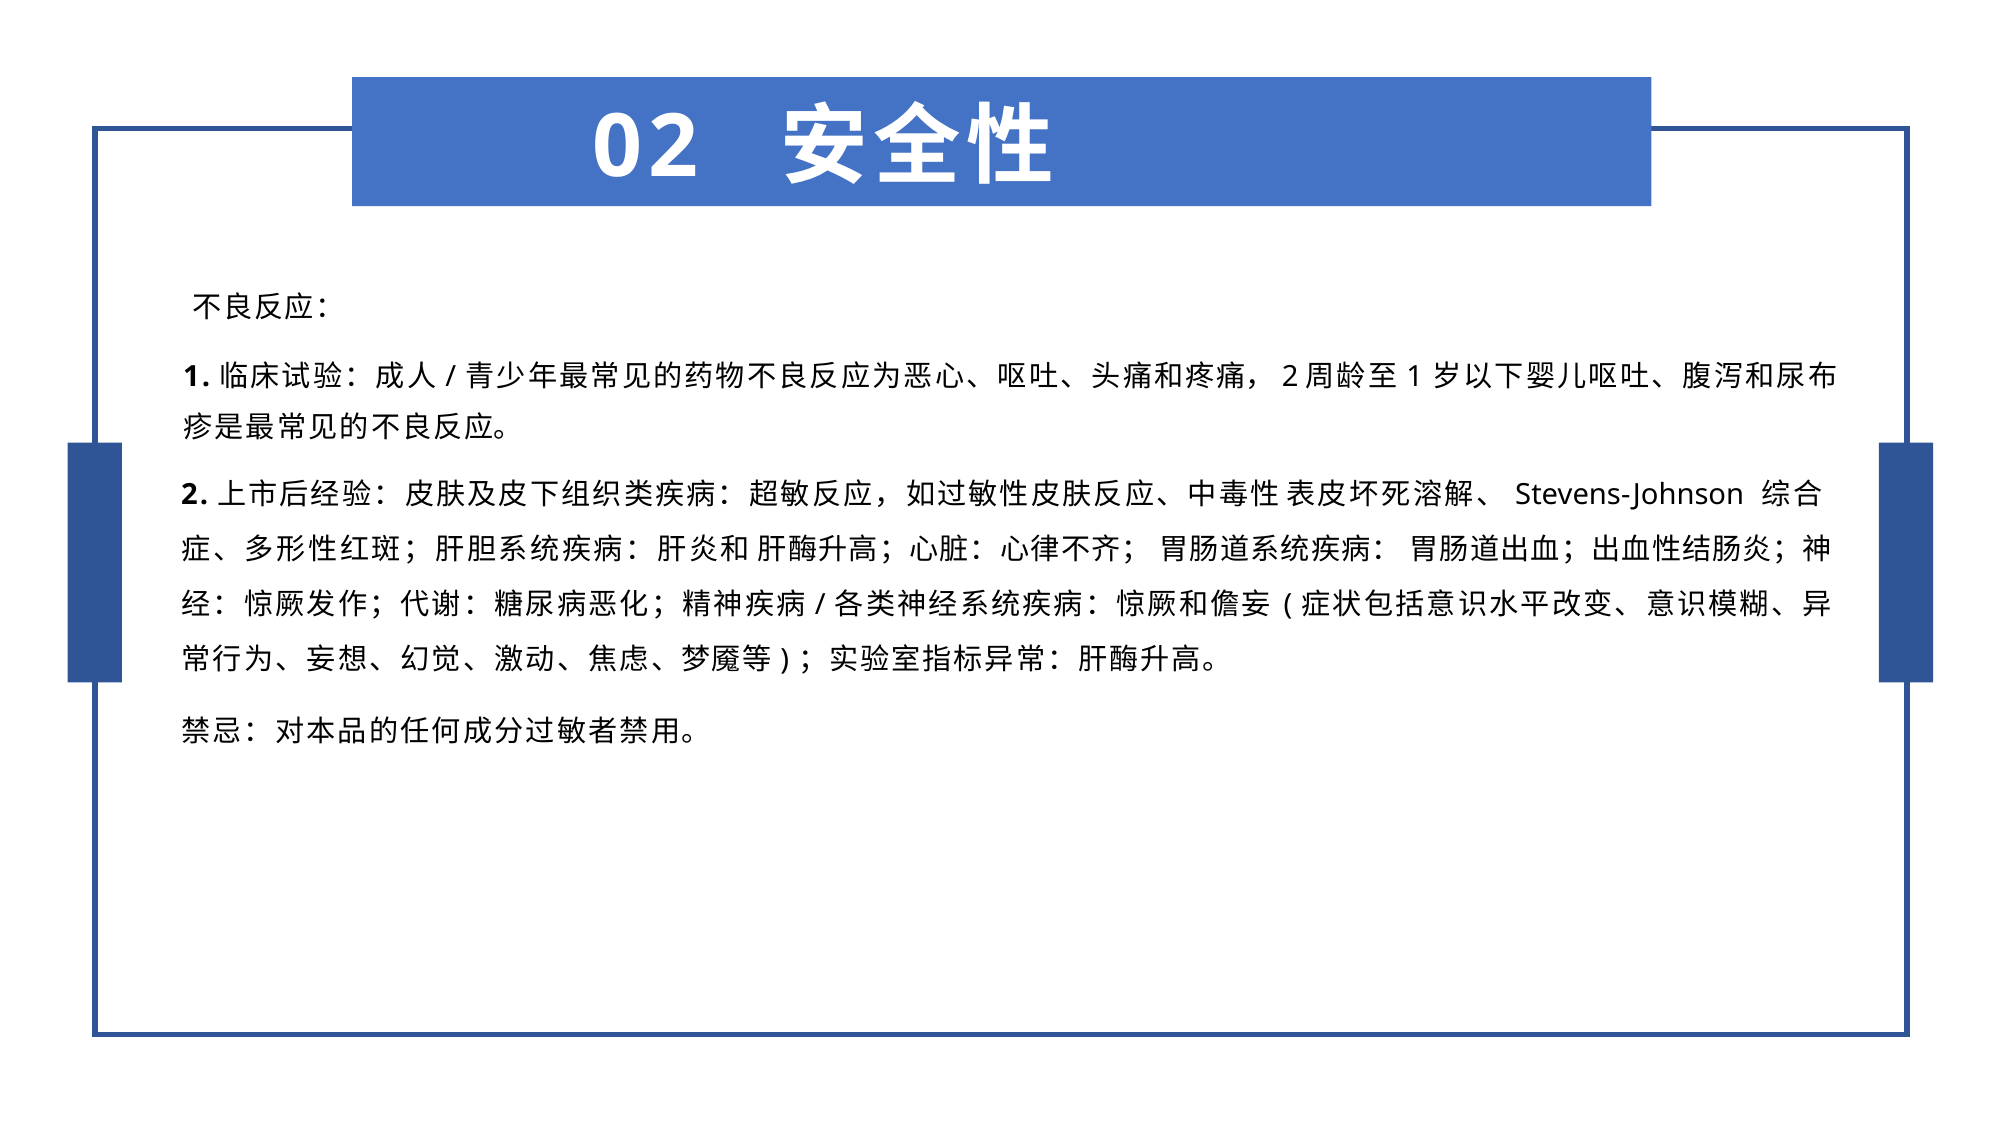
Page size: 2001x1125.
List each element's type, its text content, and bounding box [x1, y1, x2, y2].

text_box [67, 442, 123, 683]
text_box [1878, 442, 1934, 683]
text_box [94, 127, 1908, 1036]
text_box 02 安全性 [352, 76, 1652, 207]
text_box 不良反应： 1.临床试验：成人/青少年最常见的药物不良反应为恶心、呕吐、头痛和疼痛，2周龄至1岁以下婴儿呕吐、腹泻和尿布疹是最常见的不良反应。 2.上市后经验：皮肤及皮下组织类疾病：超敏反应，如过敏性皮肤反应、中毒性 表皮坏死溶解、Stevens-Johnson 综合症、多形性红斑；肝胆系统疾病：肝炎和 肝酶升高；心脏：心律不齐； 胃肠道系统疾病： 胃肠道出血；出血性结肠炎；神 经：惊厥发作；代谢：糖尿病恶化；精神疾病/各类神经系统疾病：惊厥和儋妄 (症状包括意识水平改变、意识模糊、异常行为、妄想、幻觉、激动、焦虑、梦魇等)；实验室指标异常：肝酶升高。 禁忌：对本品的任何成分过敏者禁用。 [178, 245, 1845, 1024]
